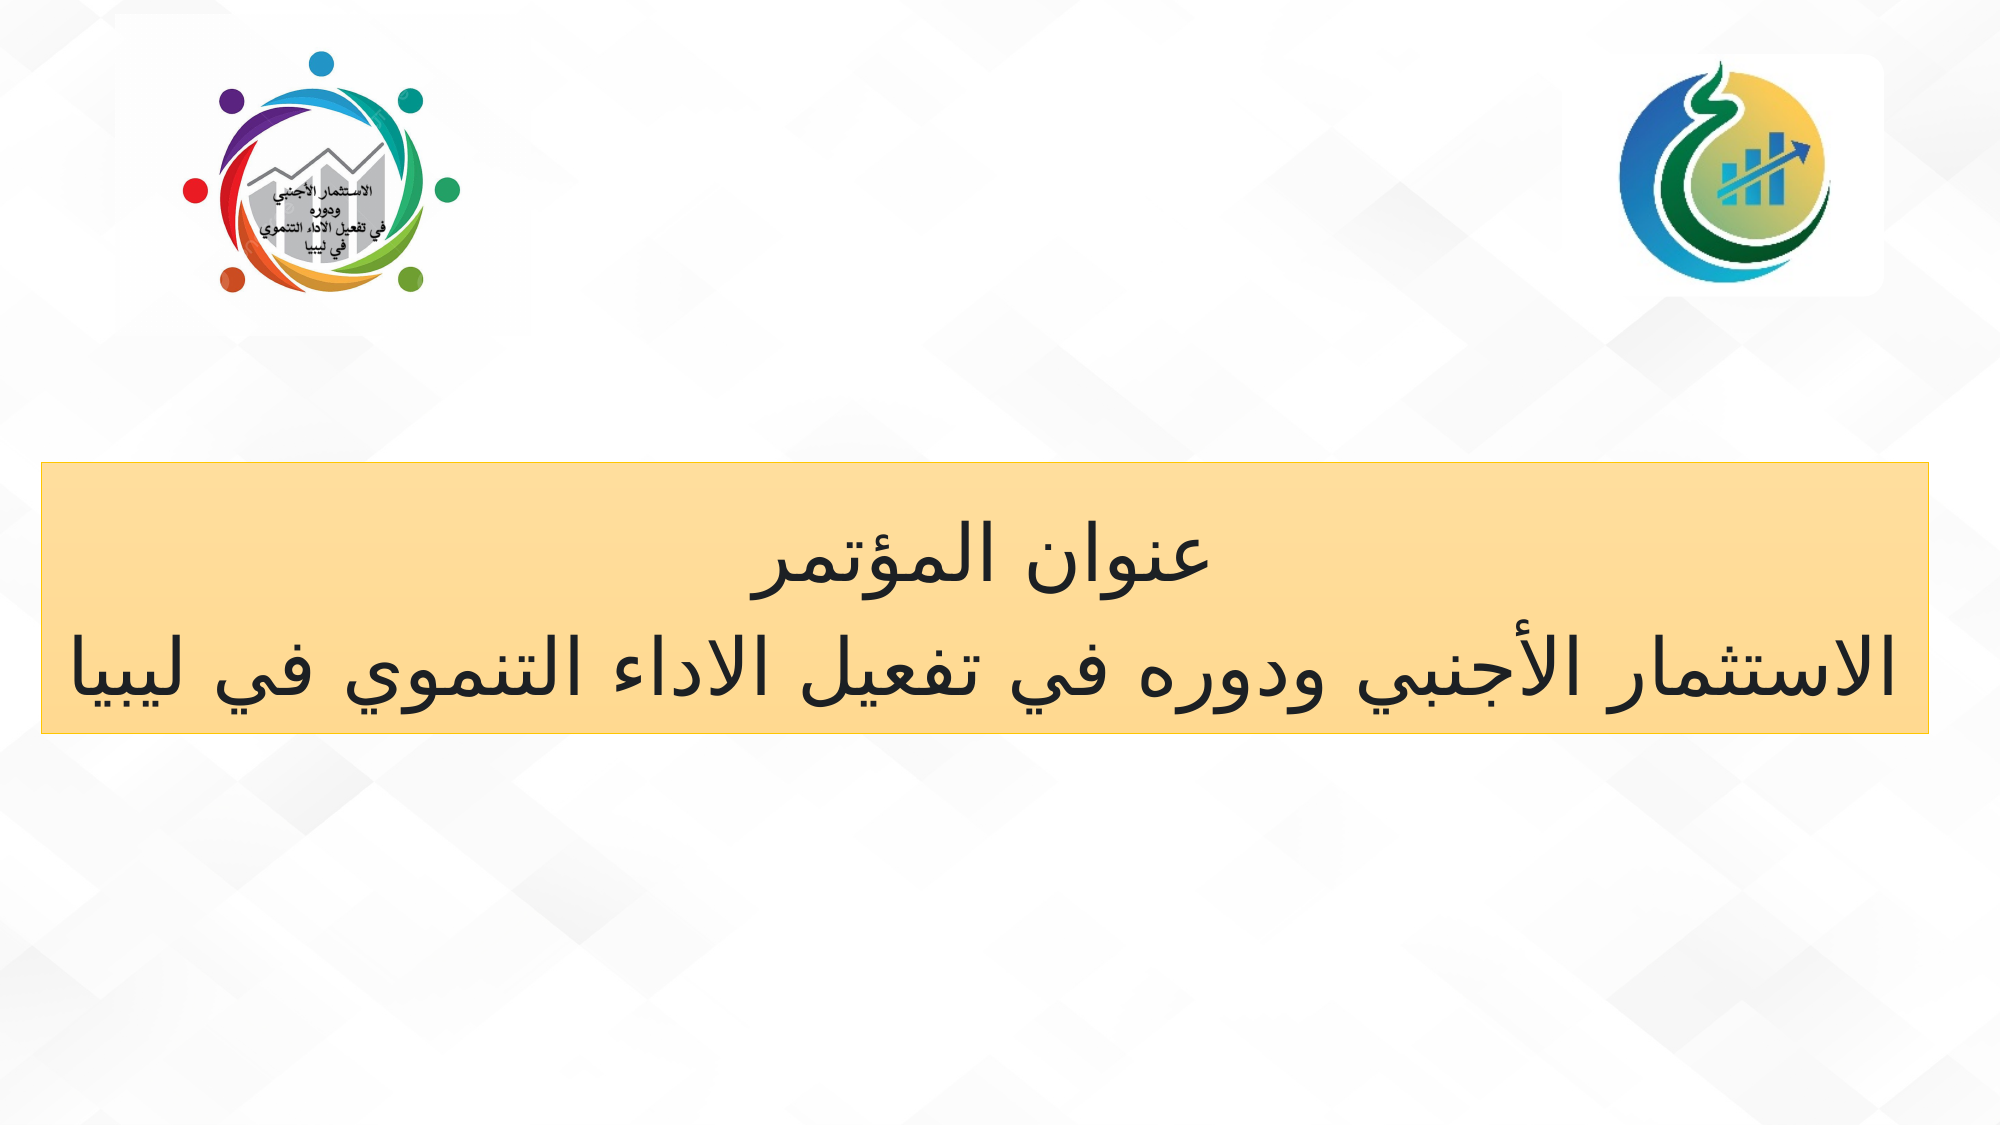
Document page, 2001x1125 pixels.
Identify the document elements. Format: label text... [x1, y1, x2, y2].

text_box عنوان المؤتمر الاستثمار الأجنبي ودوره في تفعيل الاداء التنموي في ليبيا [41, 462, 1929, 734]
picture [1561, 54, 1885, 297]
picture [115, 14, 531, 336]
